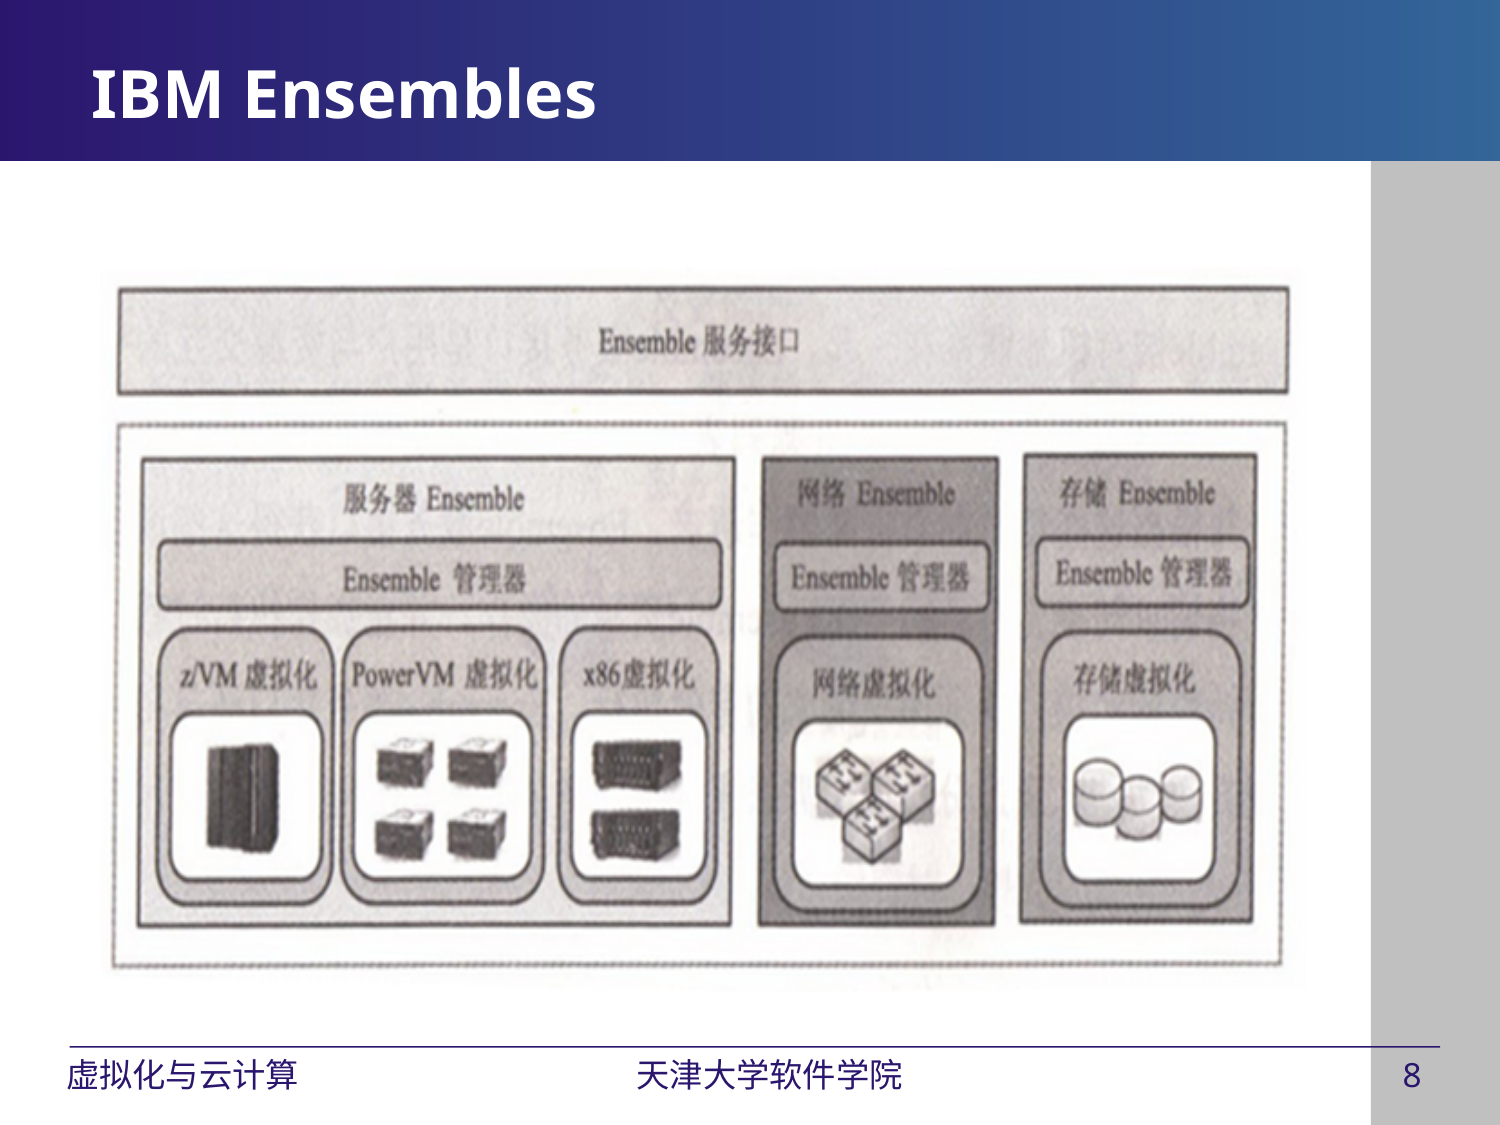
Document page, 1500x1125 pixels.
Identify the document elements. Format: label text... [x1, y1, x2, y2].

title IBM Ensembles [76, 0, 1428, 187]
picture [99, 266, 1306, 992]
